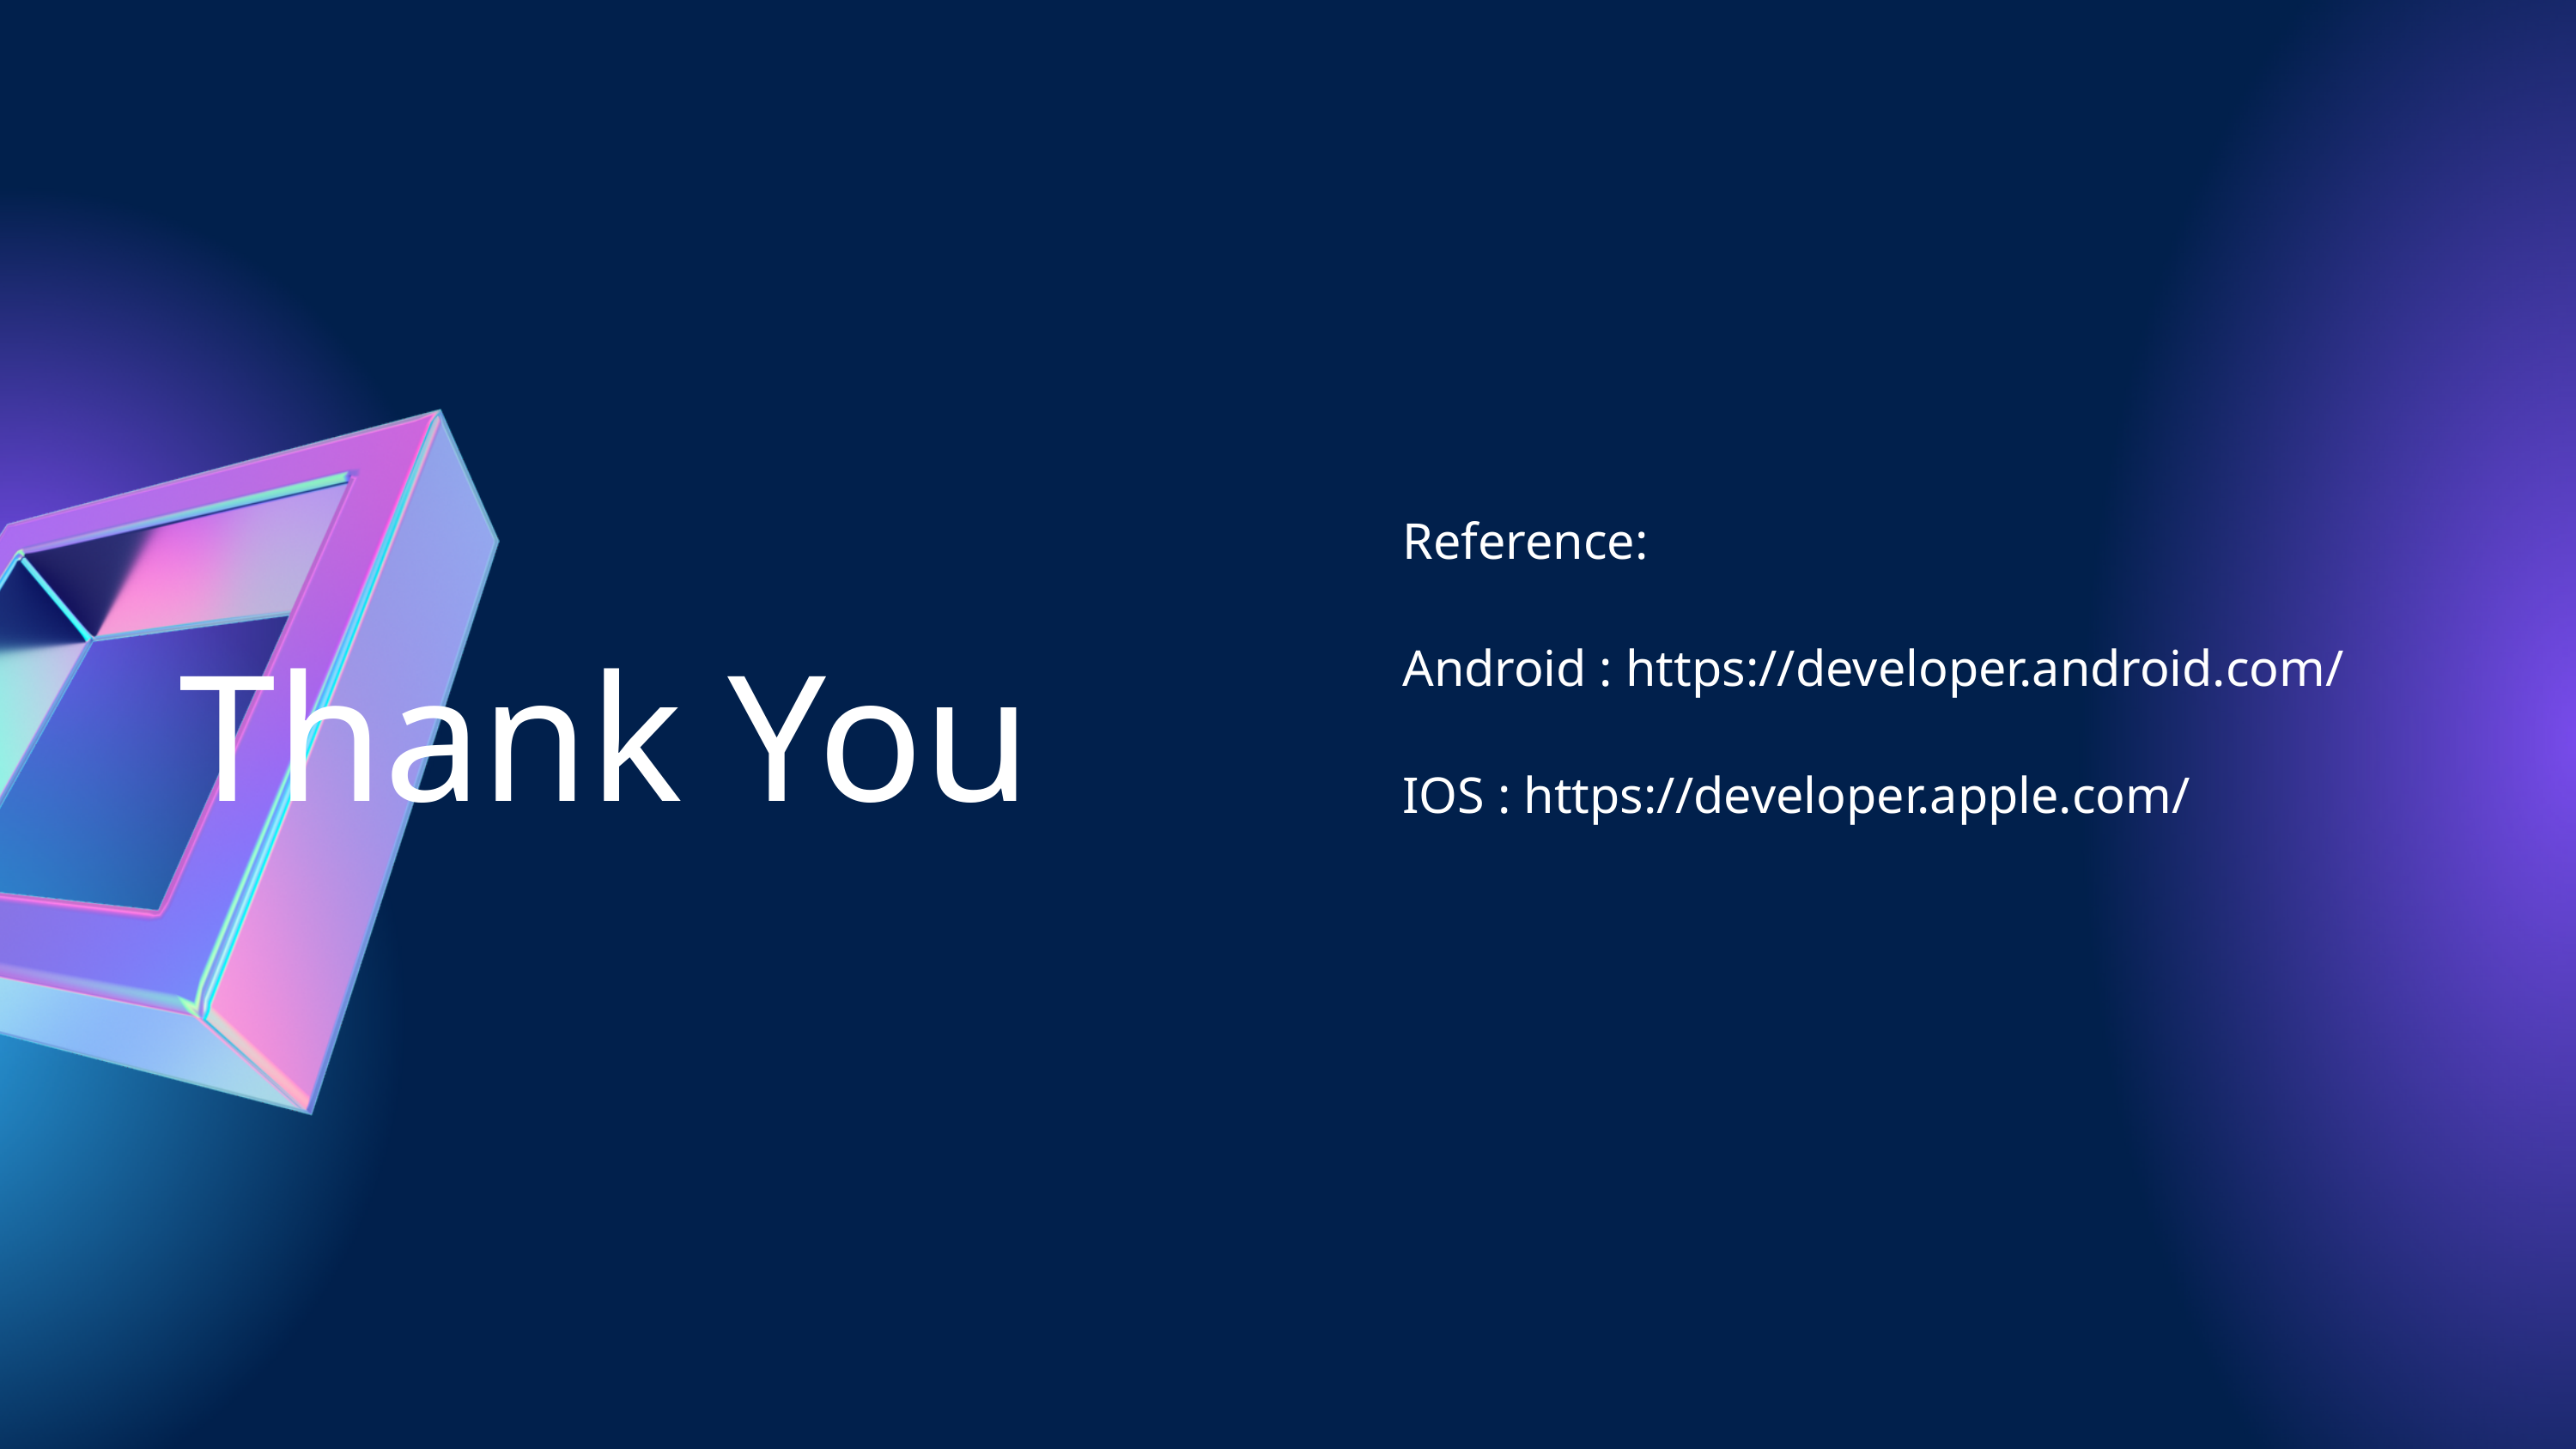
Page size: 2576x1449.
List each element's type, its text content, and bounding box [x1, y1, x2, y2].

text_box Reference: [1402, 500, 1675, 569]
text_box Thank You [503, 591, 1327, 836]
picture [0, 143, 500, 1449]
picture [1680, 0, 2576, 1449]
text_box Android : https://developer.android.com/ [1402, 627, 1675, 696]
text_box IOS : https://developer.apple.com/ [1402, 754, 1675, 823]
